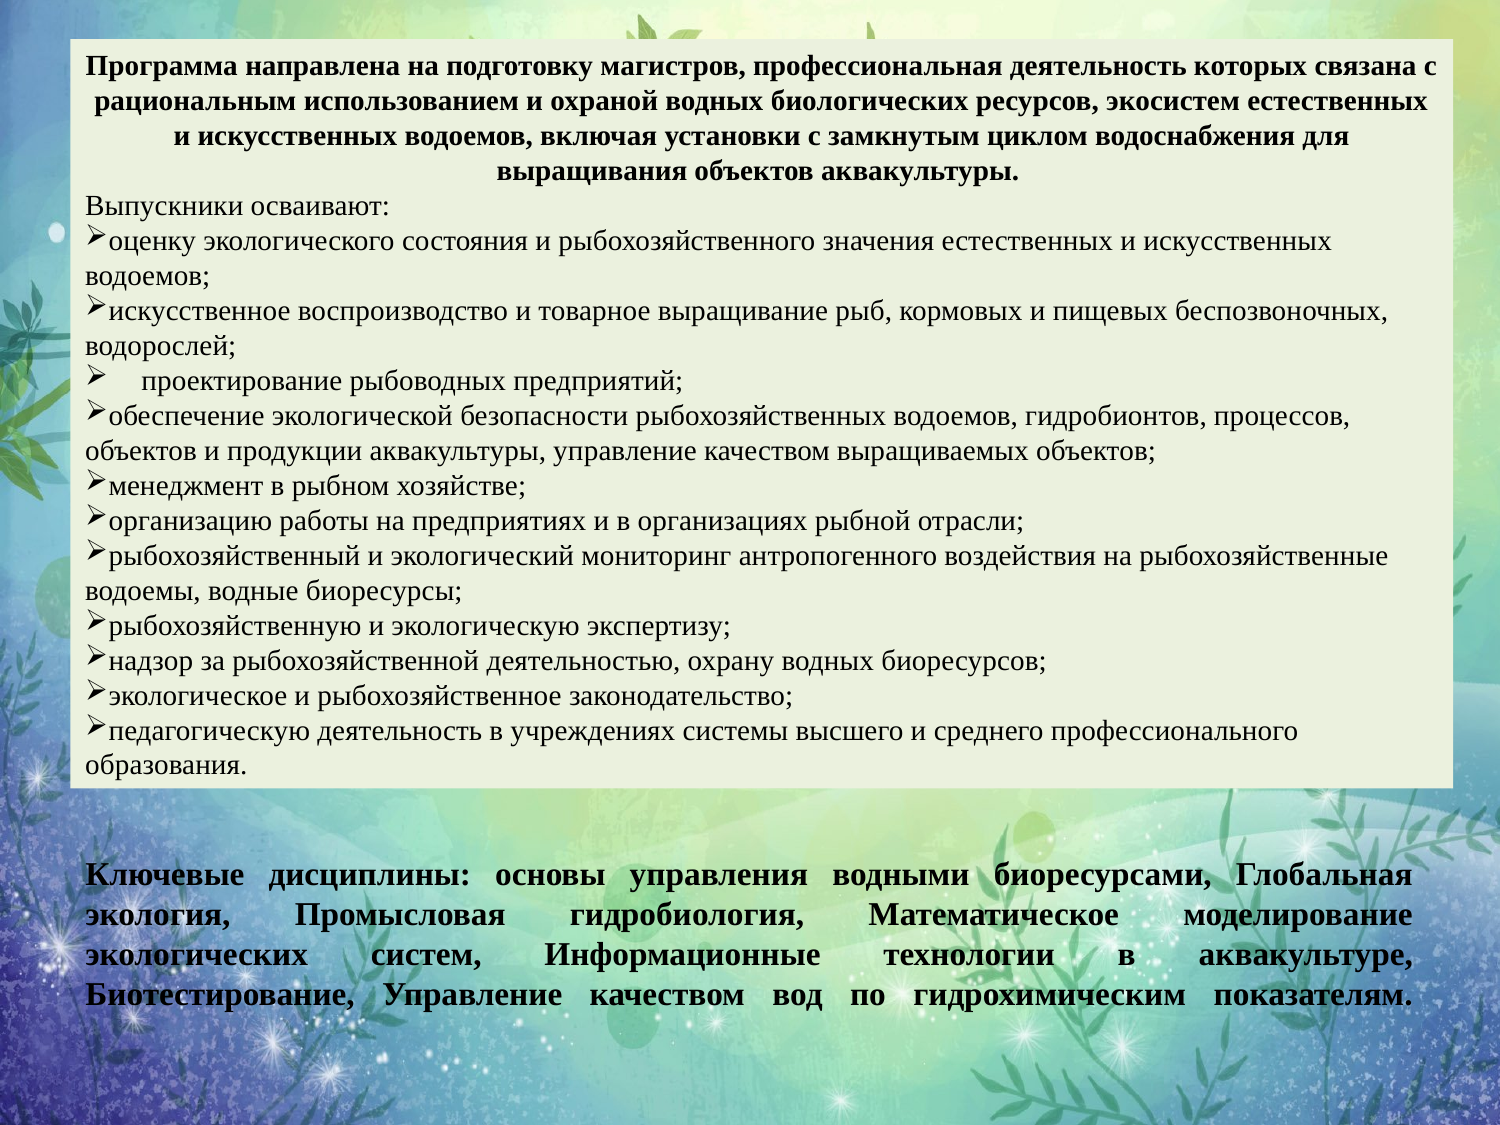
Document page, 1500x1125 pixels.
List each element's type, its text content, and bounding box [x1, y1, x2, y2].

picture [0, 0, 1500, 1125]
text_box Программа направлена на подготовку магистров, профессиональная деятельность которых связана с рациональным использованием и охраной водных биологических ресурсов, экосистем естественных и искусственных водоемов, включая установки с замкнутым циклом водоснабжения для выращивания объектов аквакультуры. Выпускники осваивают: оценку экологического состояния и рыбохозяйственного значения естественных и искусственных водоемов; искусственное воспроизводство и товарное выращивание рыб, кормовых и пищевых беспозвоночных, водорослей; проектирование рыбоводных предприятий; обеспечение экологической безопасности рыбохозяйственных водоемов, гидробионтов, процессов, объектов и продукции аквакультуры, управление качеством выращиваемых объектов; менеджмент в рыбном хозяйстве; организацию работы на предприятиях и в организациях рыбной отрасли; рыбохозяйственный и экологический мониторинг антропогенного воздействия на рыбохозяйственные водоемы, водные биоресурсы; рыбохозяйственную и экологическую экспертизу; надзор за рыбохозяйственной деятельностью, охрану водных биоресурсов; экологическое и рыбохозяйственное законодательство; педагогическую деятельность в учреждениях системы высшего и среднего профессионального образования. [70, 39, 1454, 789]
text_box Ключевые дисциплины: основы управления водными биоресурсами, Глобальная экология, Промысловая гидробиология, Математическое моделирование экологических систем, Информационные технологии в аквакультуре, Биотестирование, Управление качеством вод по гидрохимическим показателям. [70, 844, 1430, 1050]
